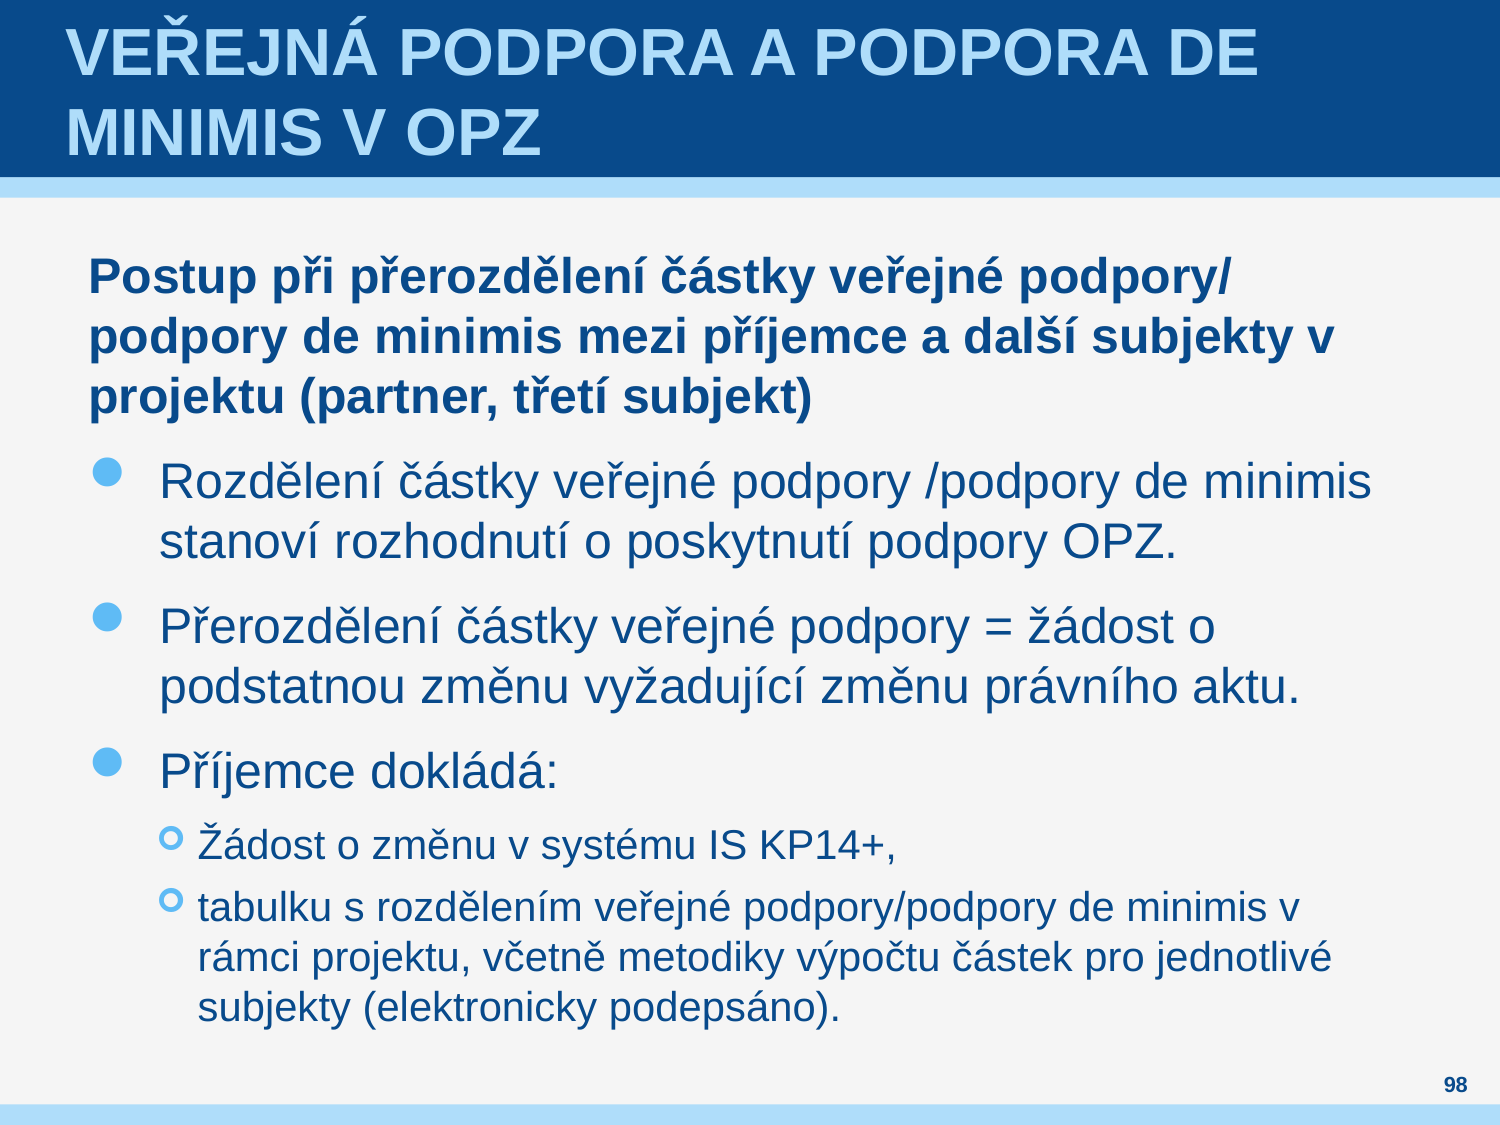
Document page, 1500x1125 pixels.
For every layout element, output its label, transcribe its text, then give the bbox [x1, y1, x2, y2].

slide_number 98 [1417, 1068, 1495, 1099]
title Veřejná podpora a podpora de minimis v OPZ [59, 0, 1441, 178]
list Postup při přerozdělení částky veřejné podpory/ podpory de minimis mezi příjemce a další subjekty v projektu (partner, třetí subjekt) Rozdělení částky veřejné podpory /podpory de minimis stanoví rozhodnutí o poskytnutí podpory OPZ. Přerozdělení částky veřejné podpory = žádost o podstatnou změnu vyžadující změnu právního aktu. Příjemce dokládá: Žádost o změnu v systému IS KP14+, tabulku s rozdělením veřejné podpory/podpory de minimis v rámci projektu, včetně metodiky výpočtu částek pro jednotlivé subjekty (elektronicky podepsáno). [88, 243, 1412, 1012]
